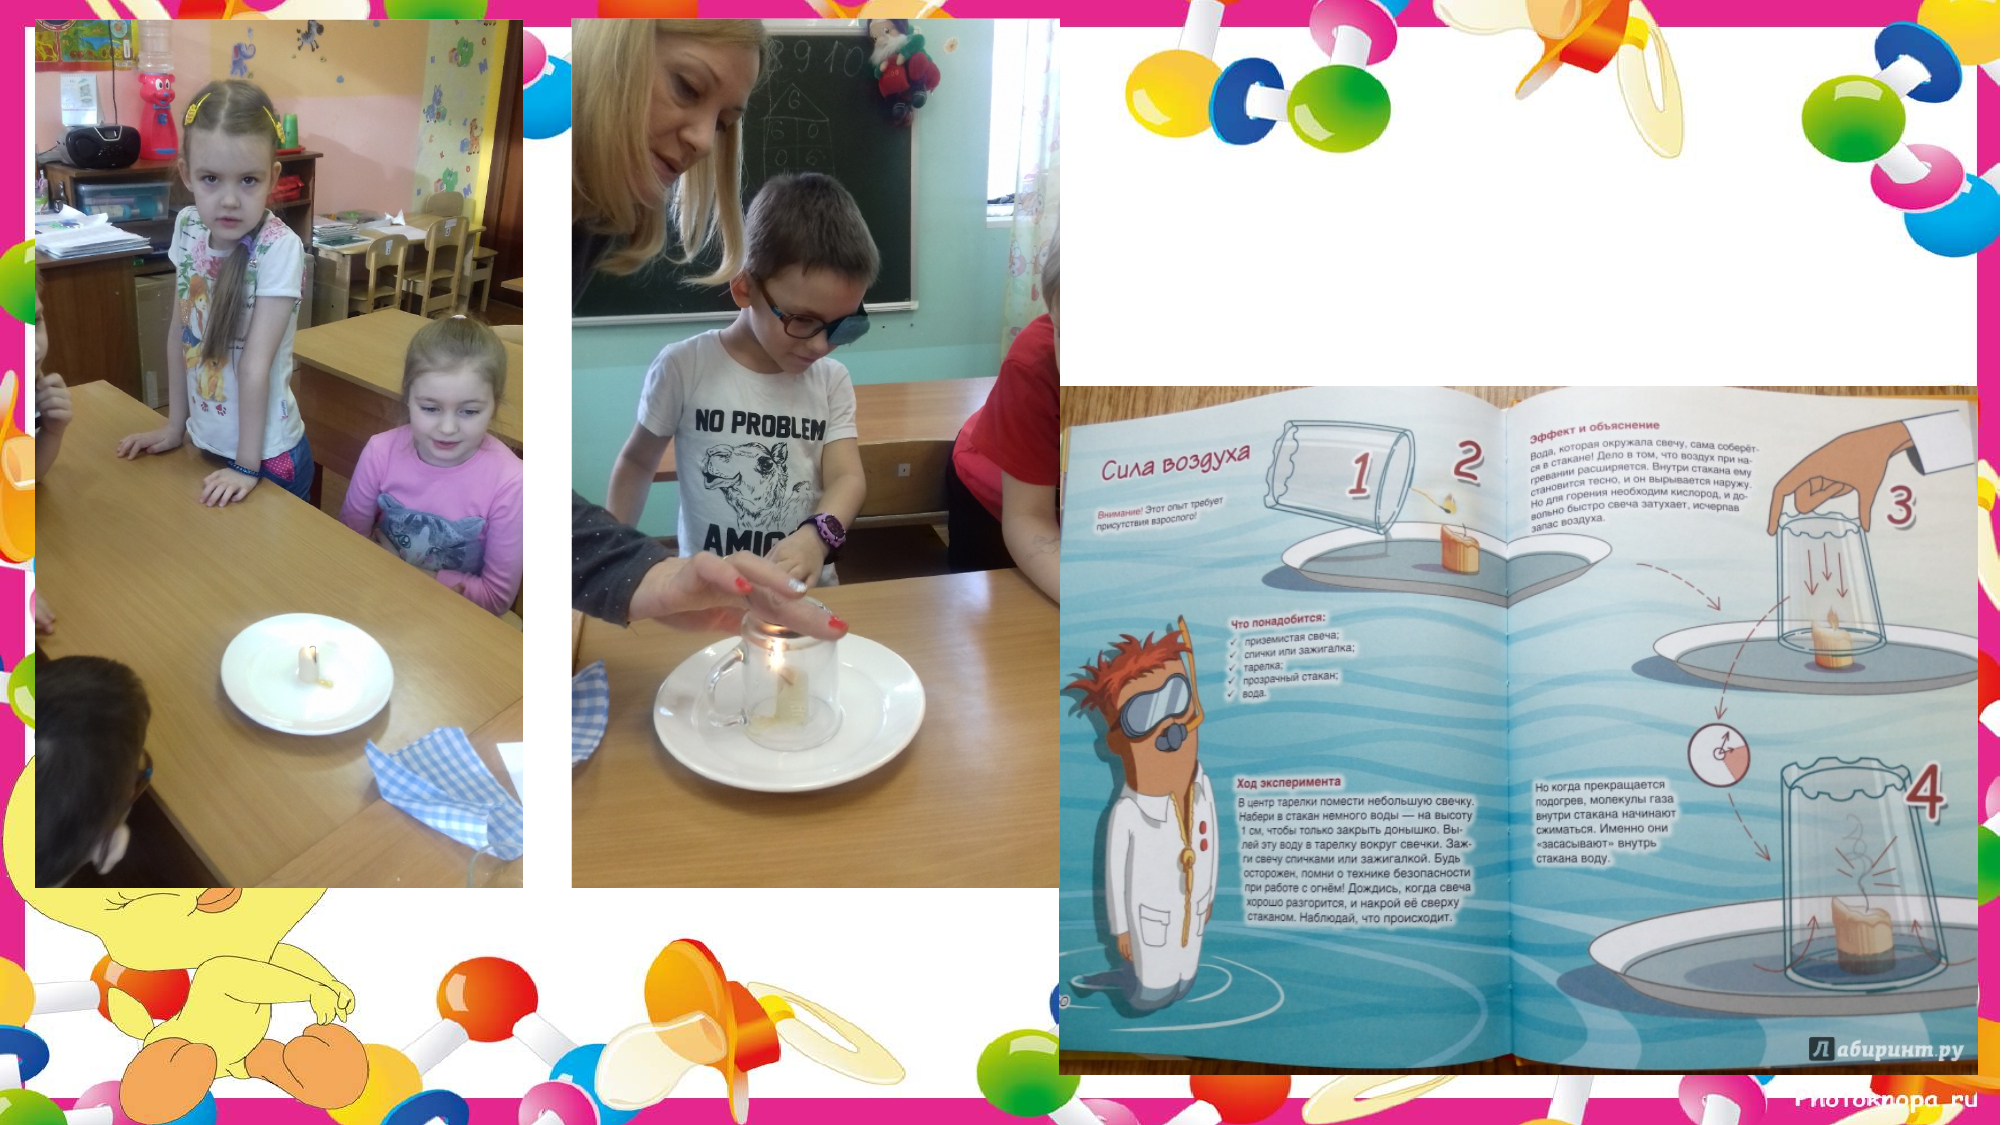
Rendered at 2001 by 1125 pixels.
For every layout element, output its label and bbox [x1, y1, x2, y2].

list [1059, 385, 1978, 1075]
picture [0, 0, 2000, 1125]
